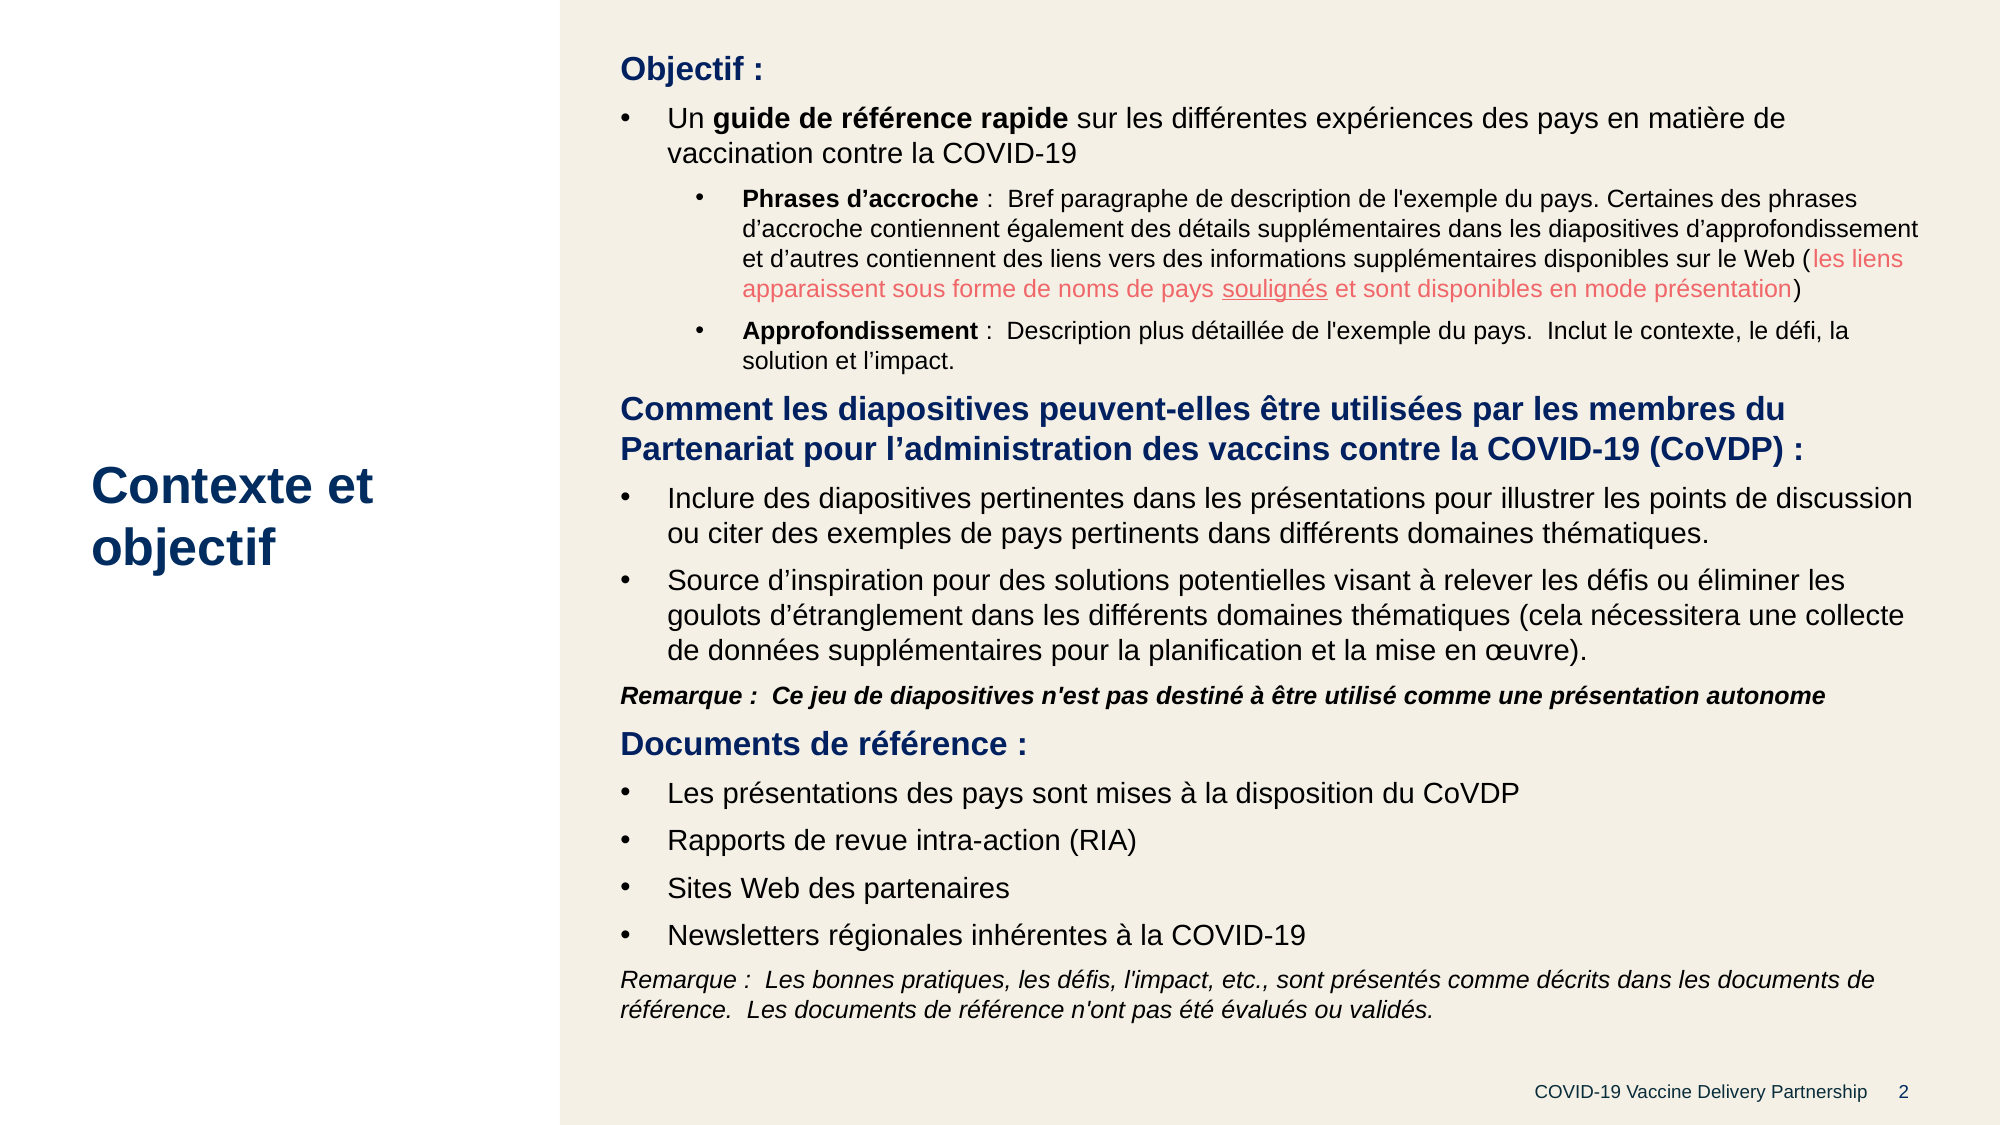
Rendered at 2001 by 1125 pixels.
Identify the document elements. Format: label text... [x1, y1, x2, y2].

text_box Objectif : Un guide de référence rapide sur les différentes expériences des pays en matière de vaccination contre la COVID-19 Phrases d’accroche : Bref paragraphe de description de l'exemple du pays. Certaines des phrases d’accroche contiennent également des détails supplémentaires dans les diapositives d’approfondissement et d’autres contiennent des liens vers des informations supplémentaires disponibles sur le Web (les liens apparaissent sous forme de noms de pays soulignés et sont disponibles en mode présentation) Approfondissement : Description plus détaillée de l'exemple du pays. Inclut le contexte, le défi, la solution et l’impact. Comment les diapositives peuvent-elles être utilisées par les membres du Partenariat pour l’administration des vaccins contre la COVID-19 (CoVDP) : Inclure des diapositives pertinentes dans les présentations pour illustrer les points de discussion ou citer des exemples de pays pertinents dans différents domaines thématiques. Source d’inspiration pour des solutions potentielles visant à relever les défis ou éliminer les goulots d’étranglement dans les différents domaines thématiques (cela nécessitera une collecte de données supplémentaires pour la planification et la mise en œuvre). Remarque : Ce jeu de diapositives n'est pas destiné à être utilisé comme une présentation autonome Documents de référence : Les présentations des pays sont mises à la disposition du CoVDP Rapports de revue intra-action (RIA) Sites Web des partenaires Newsletters régionales inhérentes à la COVID-19 Remarque : Les bonnes pratiques, les défis, l'impact, etc., sont présentés comme décrits dans les documents de référence. Les documents de référence n'ont pas été évalués ou validés. [620, 47, 1939, 1021]
title Contexte et objectif [91, 450, 468, 577]
